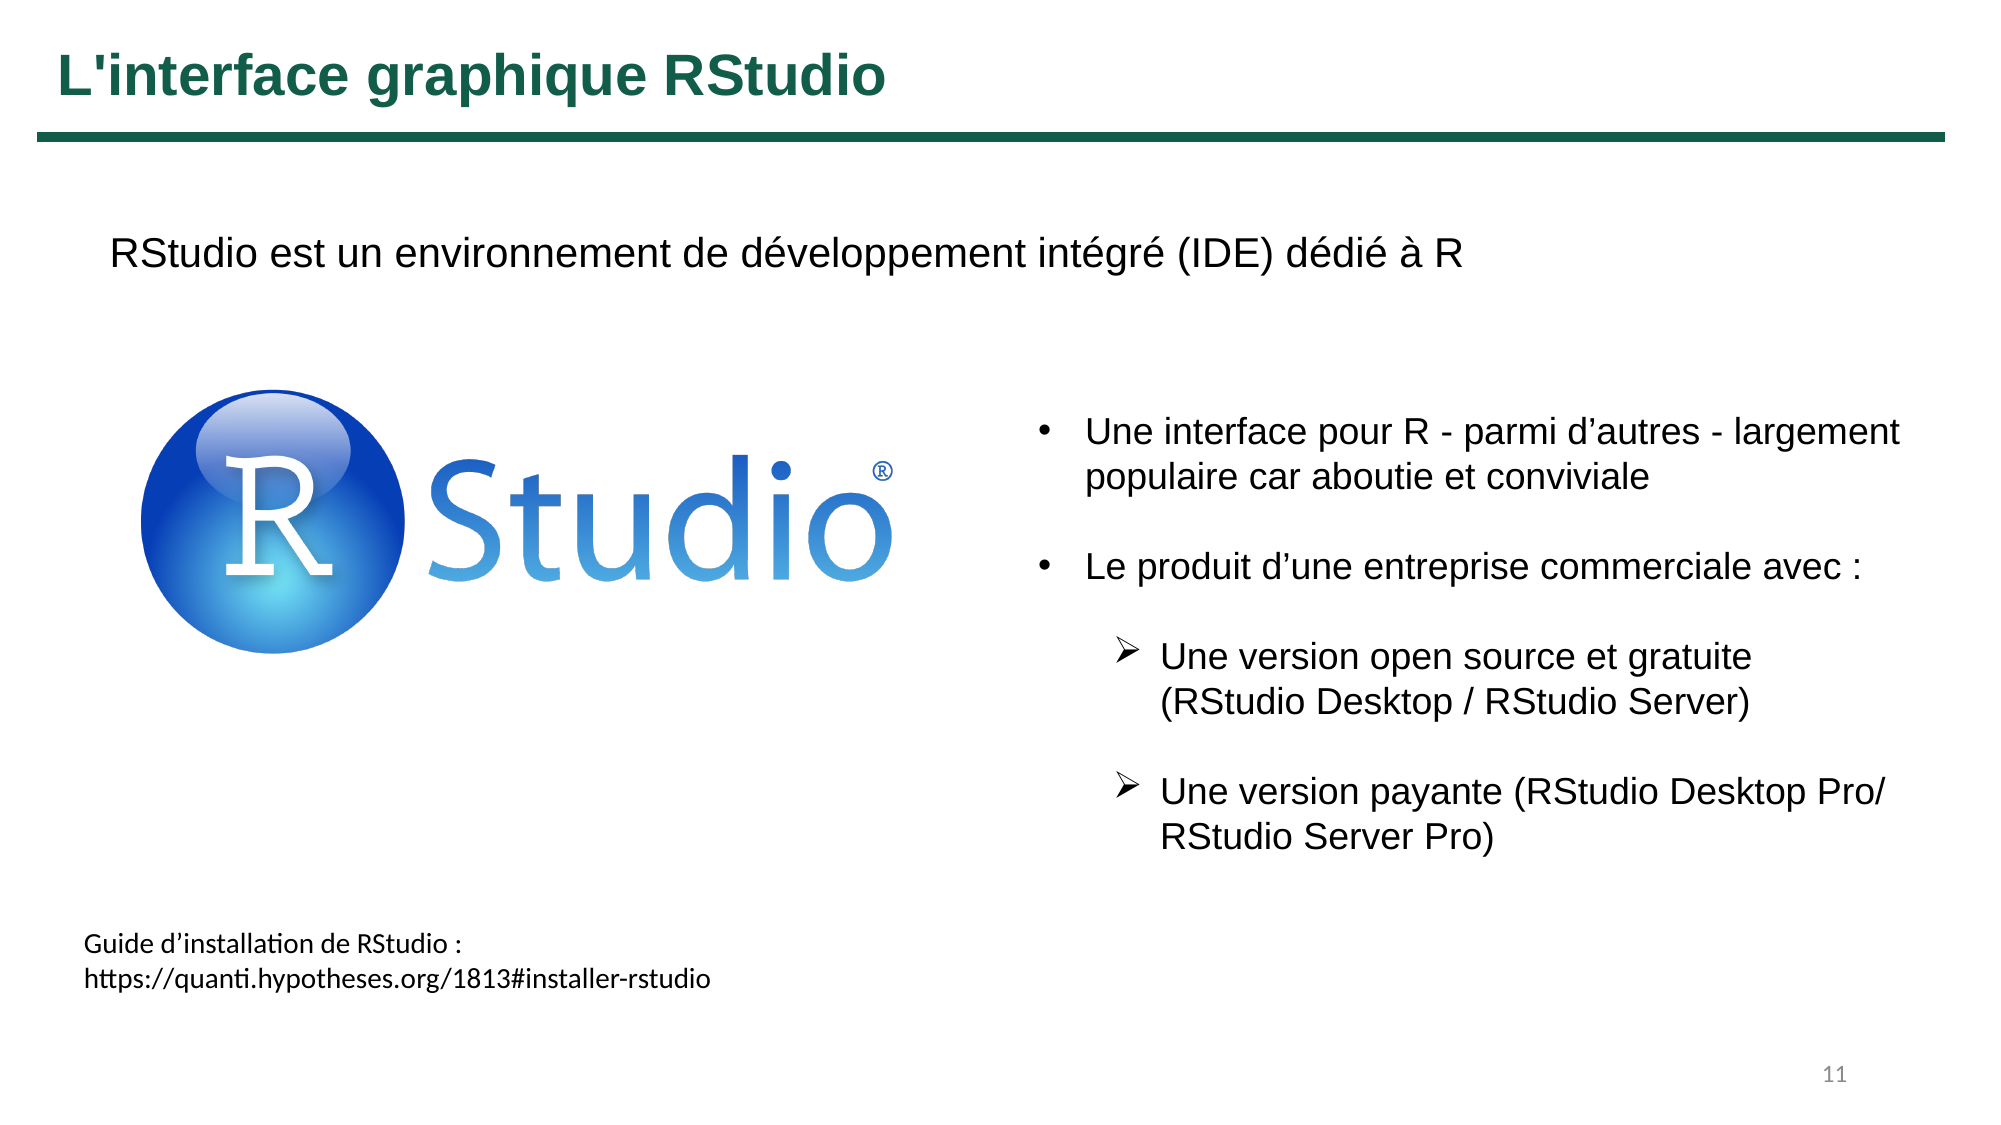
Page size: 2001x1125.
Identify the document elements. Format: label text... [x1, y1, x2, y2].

picture [137, 309, 896, 742]
text_box L'interface graphique RStudio [42, 29, 920, 115]
slide_number 11 [1412, 1042, 1863, 1103]
text_box [37, 132, 1945, 142]
text_box RStudio est un environnement de développement intégré (IDE) dédié à R [94, 217, 1696, 283]
text_box Guide d’installation de RStudio : https://quanti.hypotheses.org/1813#installer-rstudio [69, 916, 1018, 1002]
text_box Une interface pour R - parmi d’autres - largement populaire car aboutie et conviviale Le produit d’une entreprise commerciale avec : Une version open source et gratuite (RStudio Desktop / RStudio Server) Une version payante (RStudio Desktop Pro/ RStudio Server Pro) [1023, 399, 1922, 955]
